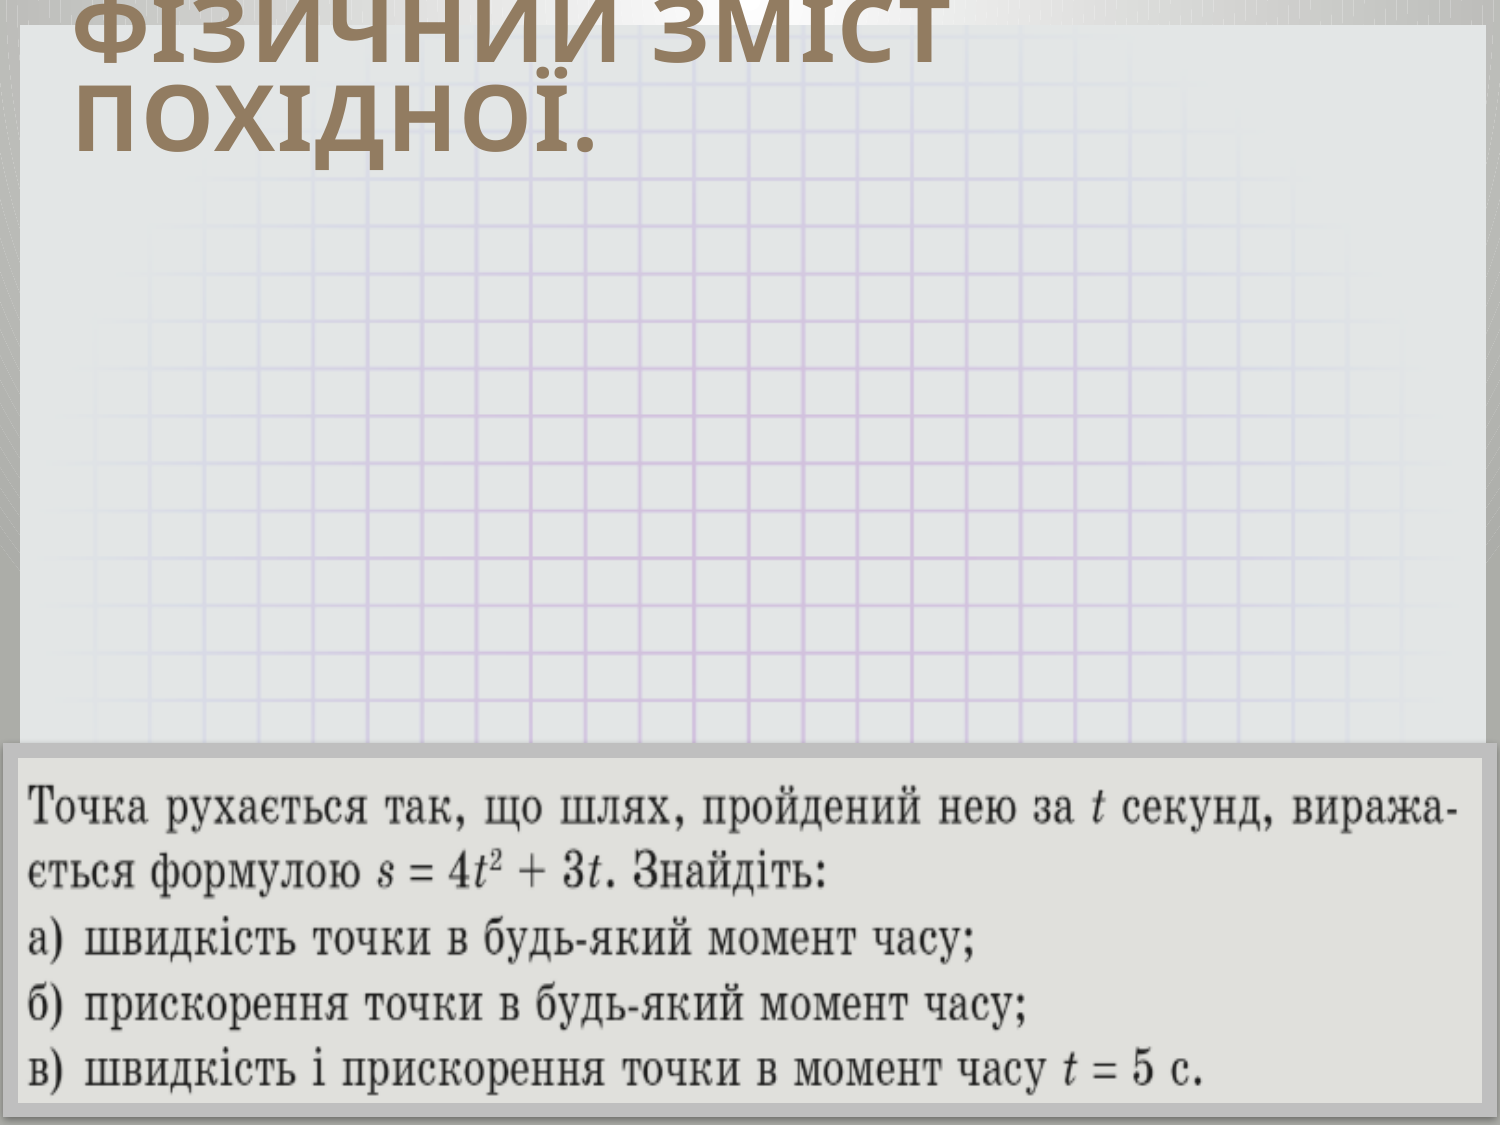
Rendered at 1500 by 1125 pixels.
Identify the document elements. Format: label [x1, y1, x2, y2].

picture [20, 25, 1486, 1103]
list [17, 757, 1483, 1103]
